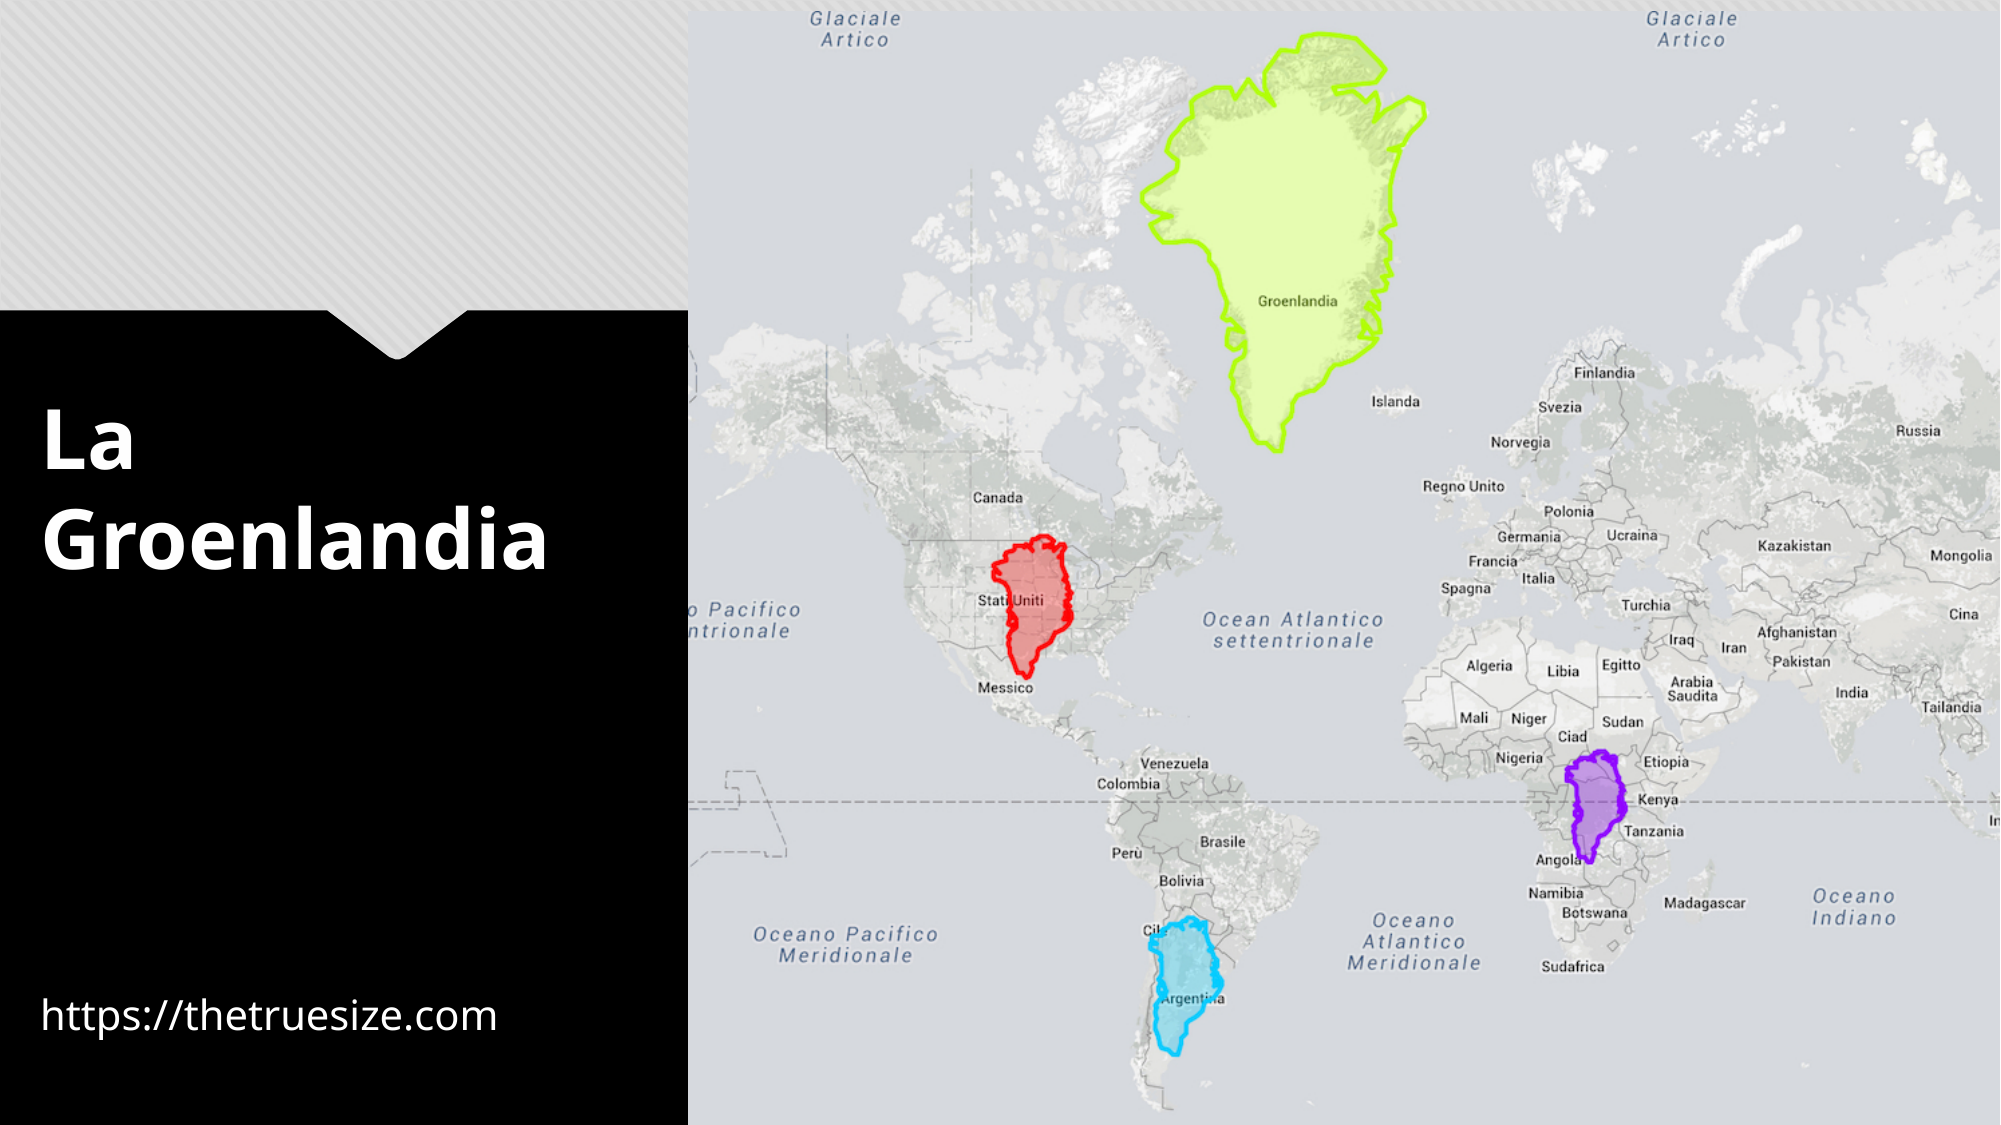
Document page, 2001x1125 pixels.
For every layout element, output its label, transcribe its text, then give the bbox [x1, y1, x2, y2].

text_box https://thetruesize.com [25, 987, 662, 1077]
title La Groenlandia [25, 376, 615, 594]
picture [688, 10, 2000, 1125]
